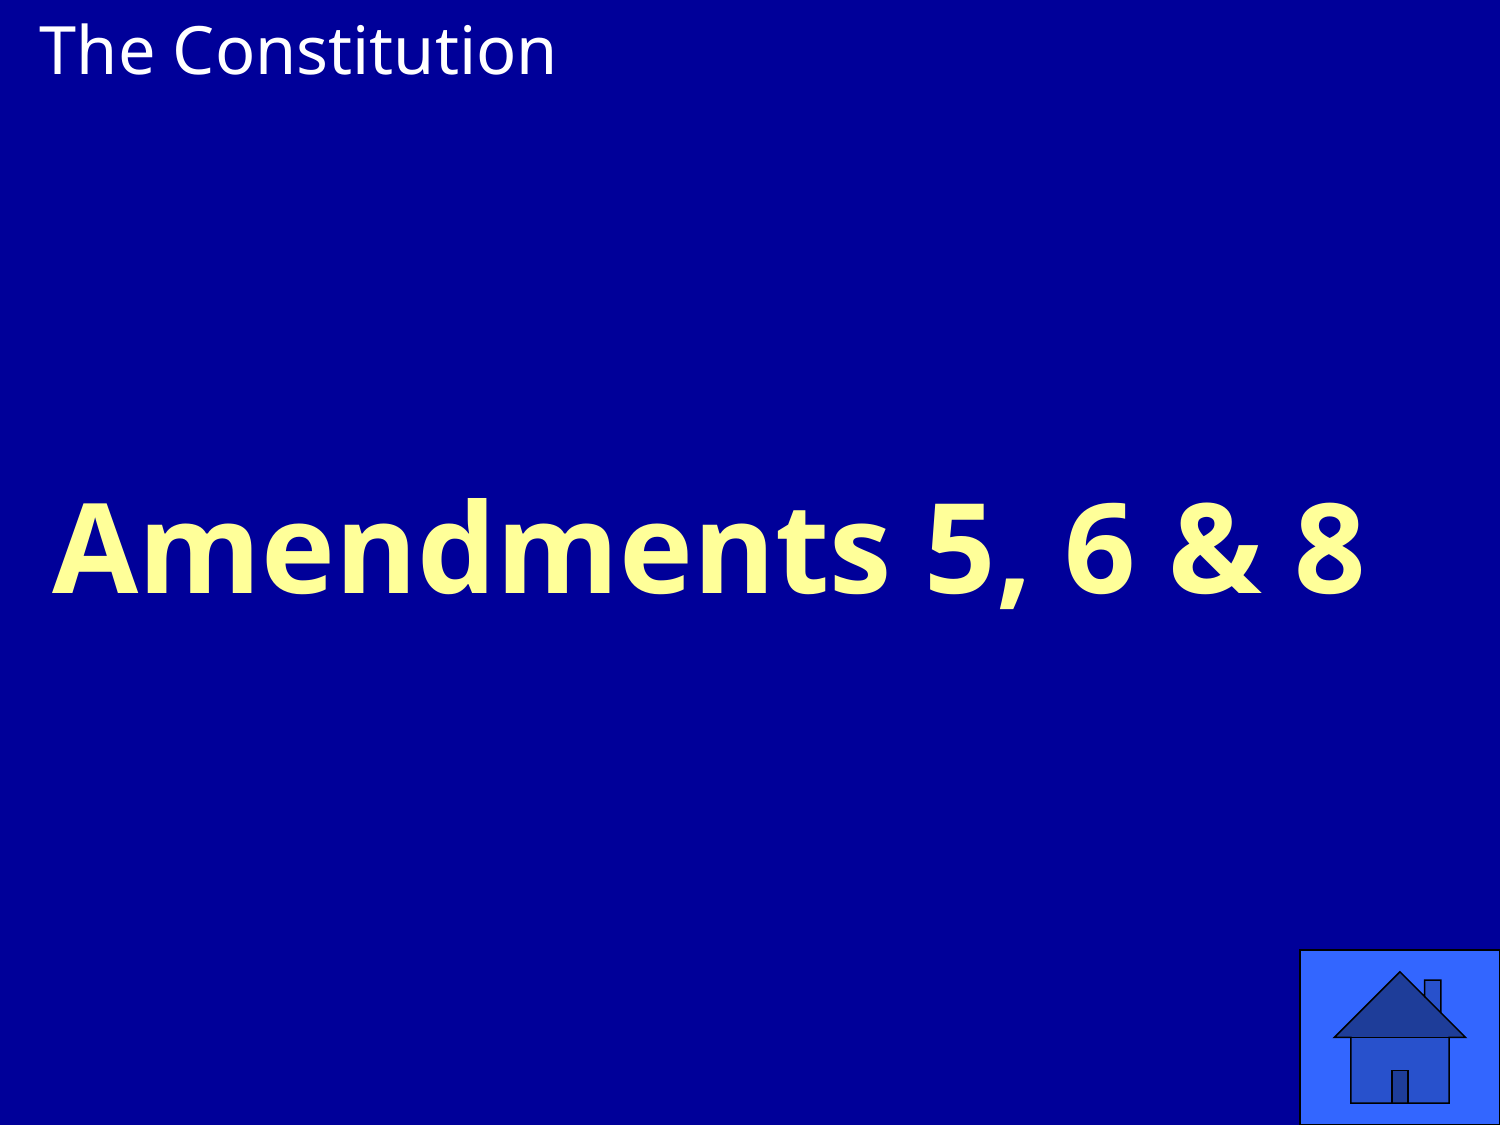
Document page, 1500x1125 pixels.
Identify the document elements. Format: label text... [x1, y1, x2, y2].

title Amendments 5, 6 & 8 [37, 174, 1500, 913]
subtitle The Constitution [24, 0, 1076, 113]
text_box [1299, 950, 1500, 1125]
